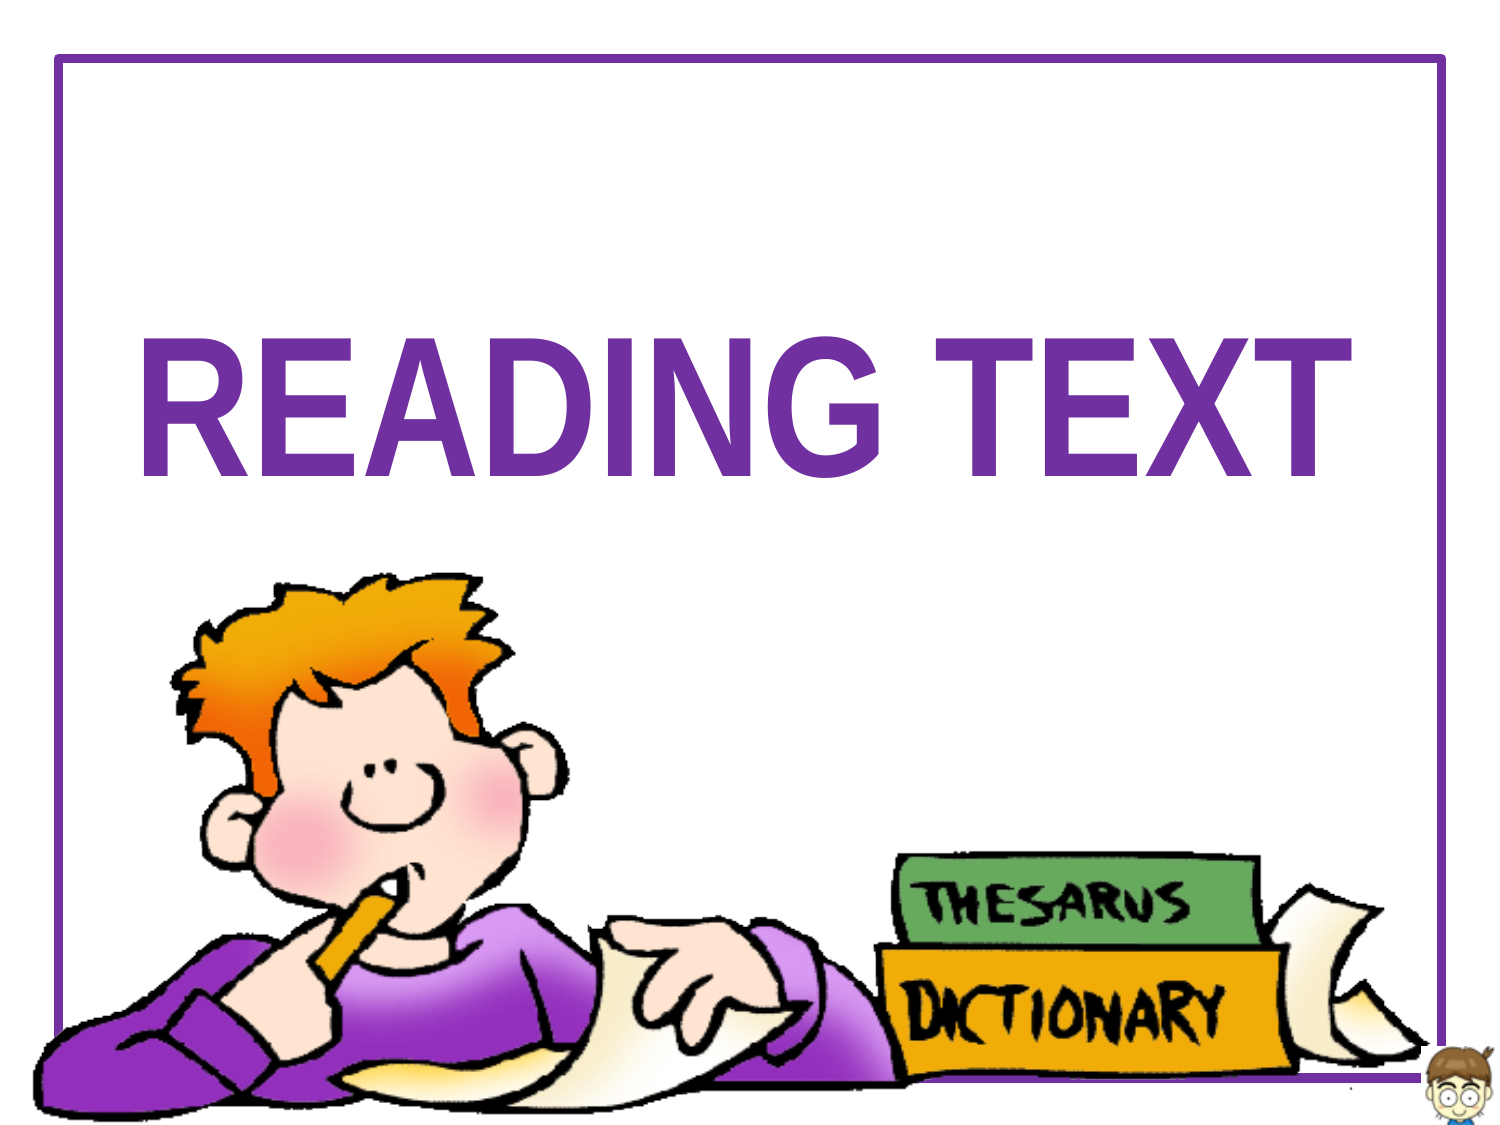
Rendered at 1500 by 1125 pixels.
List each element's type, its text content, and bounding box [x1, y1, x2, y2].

picture [0, 538, 1500, 1125]
text_box READING TEXT [93, 269, 1395, 525]
text_box [56, 56, 1443, 537]
